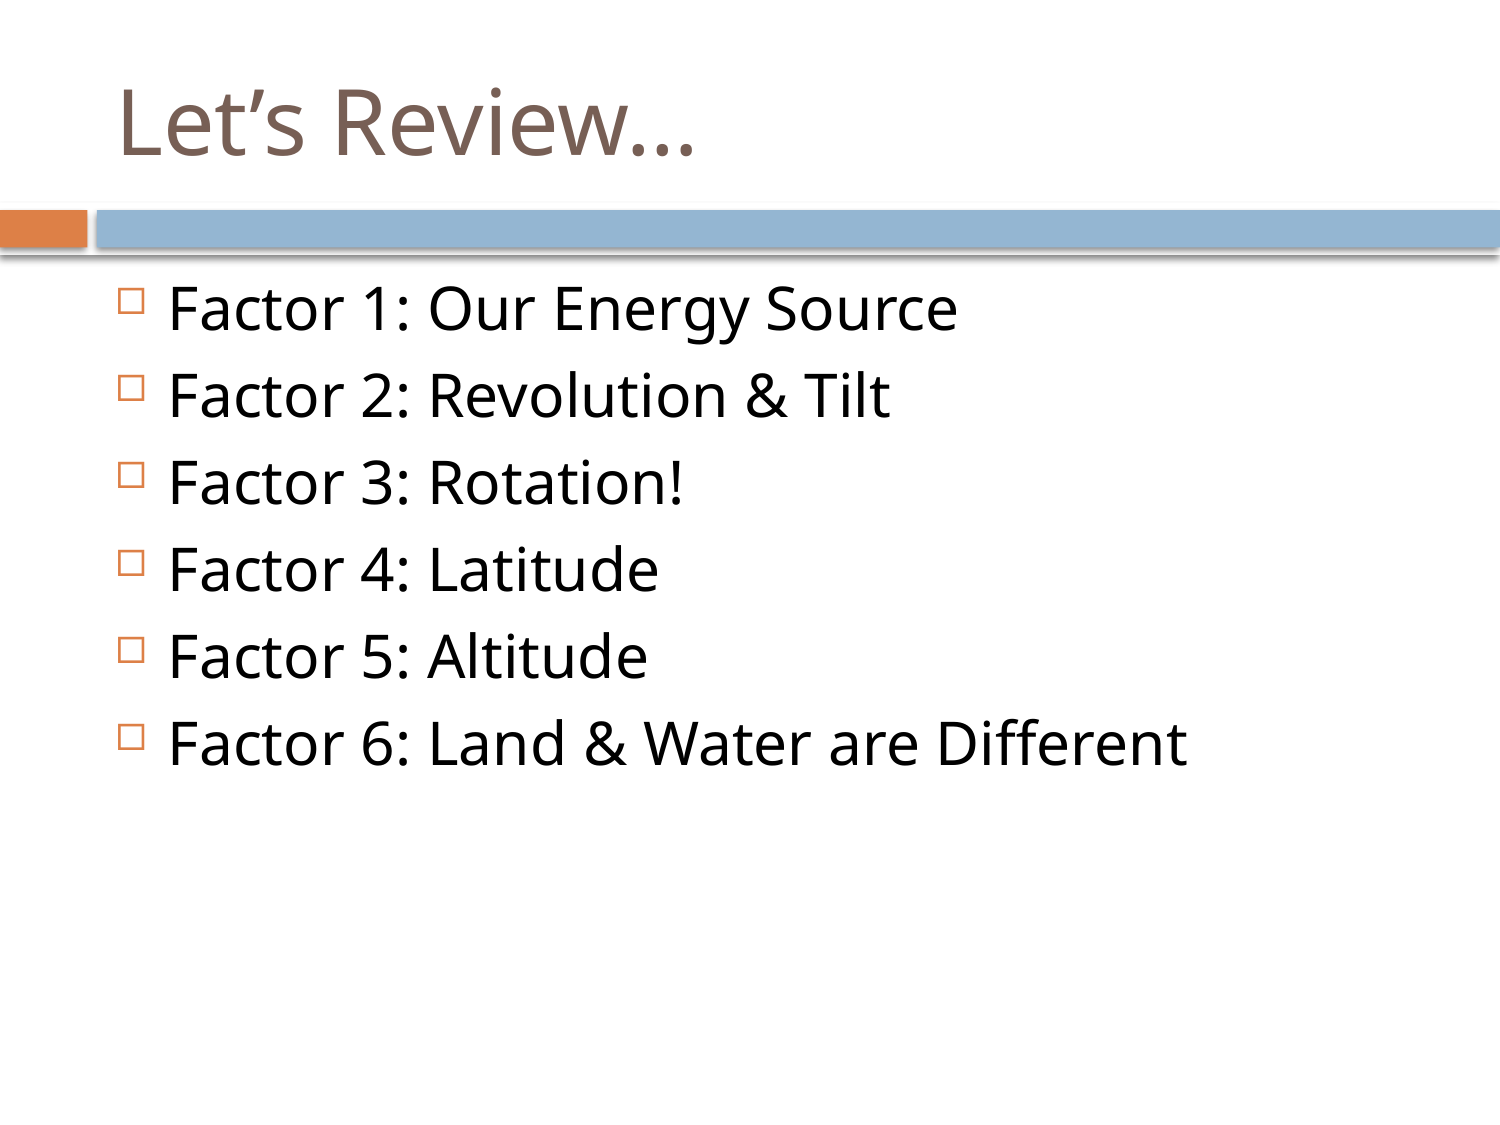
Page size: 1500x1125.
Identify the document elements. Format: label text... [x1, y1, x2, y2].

title Let’s Review… [100, 37, 1438, 200]
list Factor 1: Our Energy Source Factor 2: Revolution & Tilt Factor 3: Rotation! Factor 4: Latitude Factor 5: Altitude Factor 6: Land & Water are Different [100, 262, 1438, 1000]
